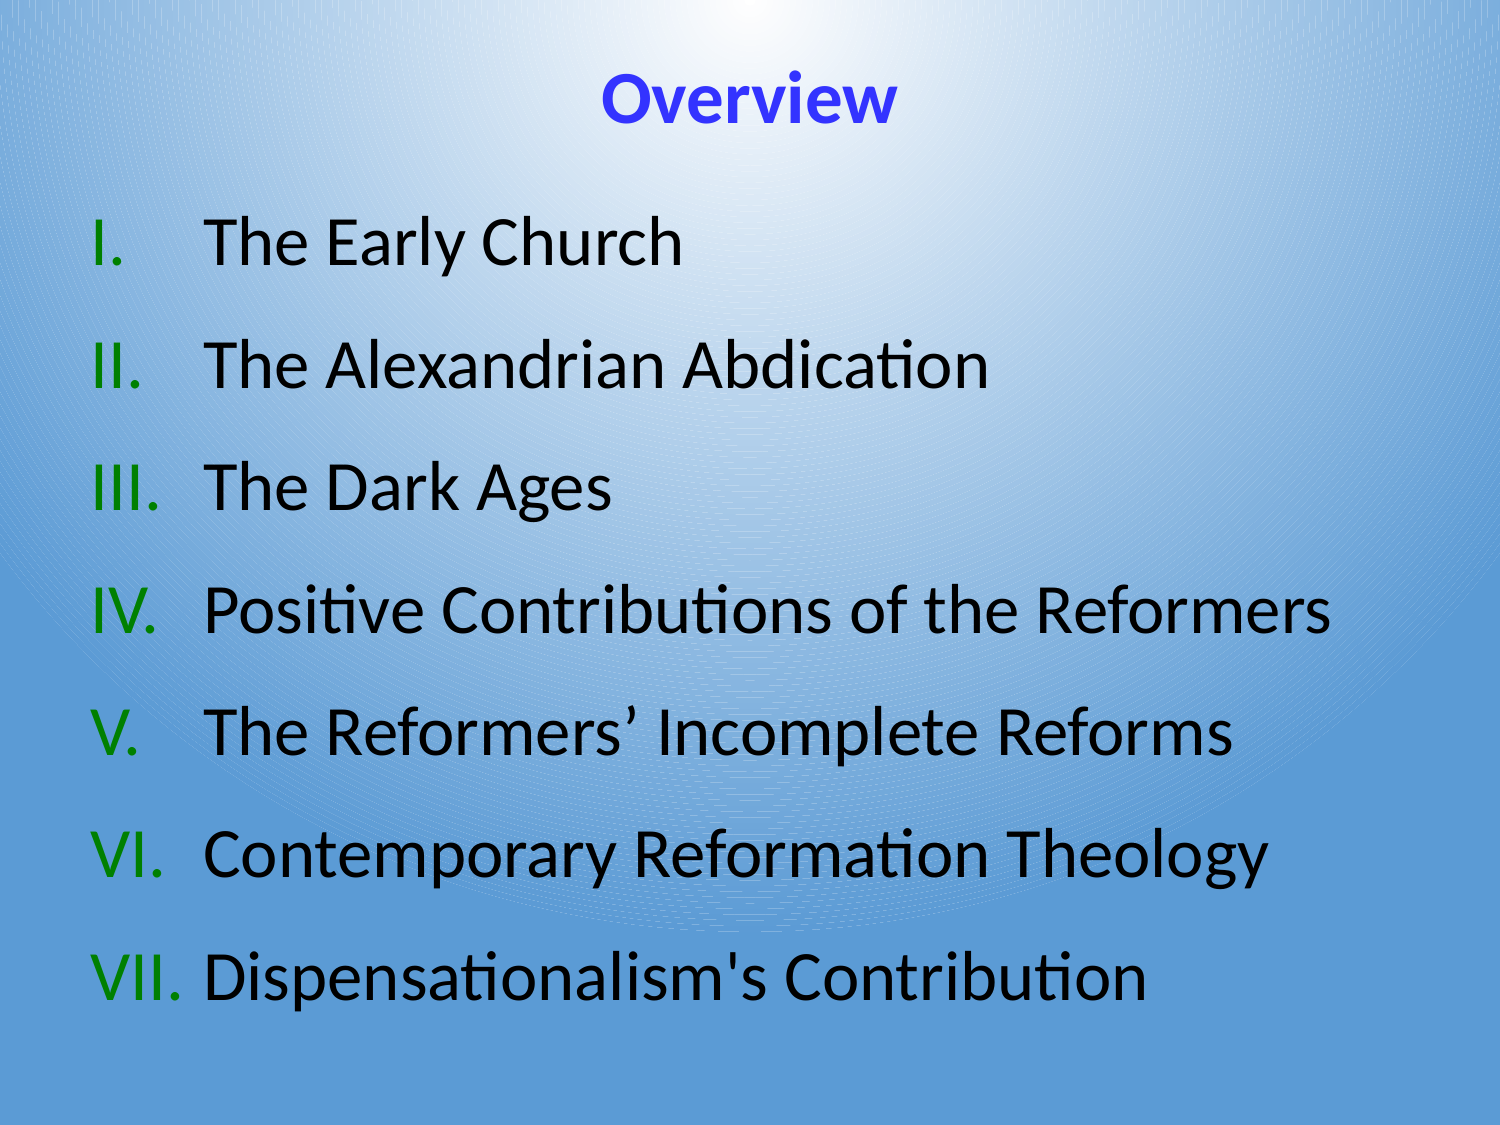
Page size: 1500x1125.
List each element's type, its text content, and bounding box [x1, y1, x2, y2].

list The Early Church The Alexandrian Abdication The Dark Ages Positive Contributions of the Reformers The Reformers’ Incomplete Reforms Contemporary Reformation Theology Dispensationalism's Contribution [75, 187, 1424, 975]
title Overview [537, 37, 963, 150]
